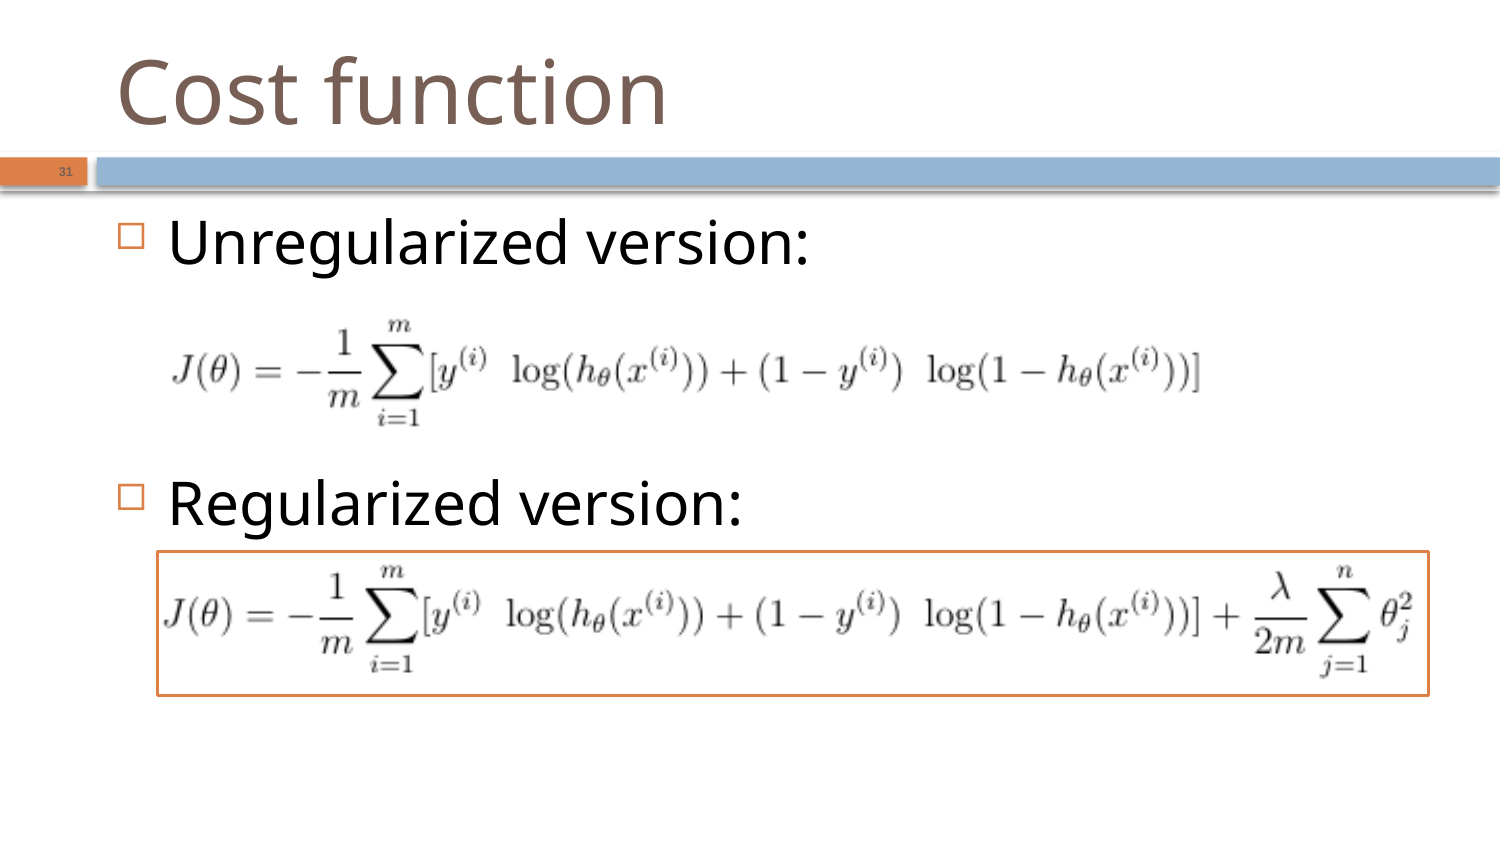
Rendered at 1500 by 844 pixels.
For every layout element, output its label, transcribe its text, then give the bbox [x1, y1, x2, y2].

slide_number 31 [0, 156, 88, 187]
picture [159, 553, 1428, 694]
picture [166, 303, 1213, 437]
list Unregularized version: Regularized version: [100, 196, 1438, 750]
title Cost function [100, 28, 1438, 150]
